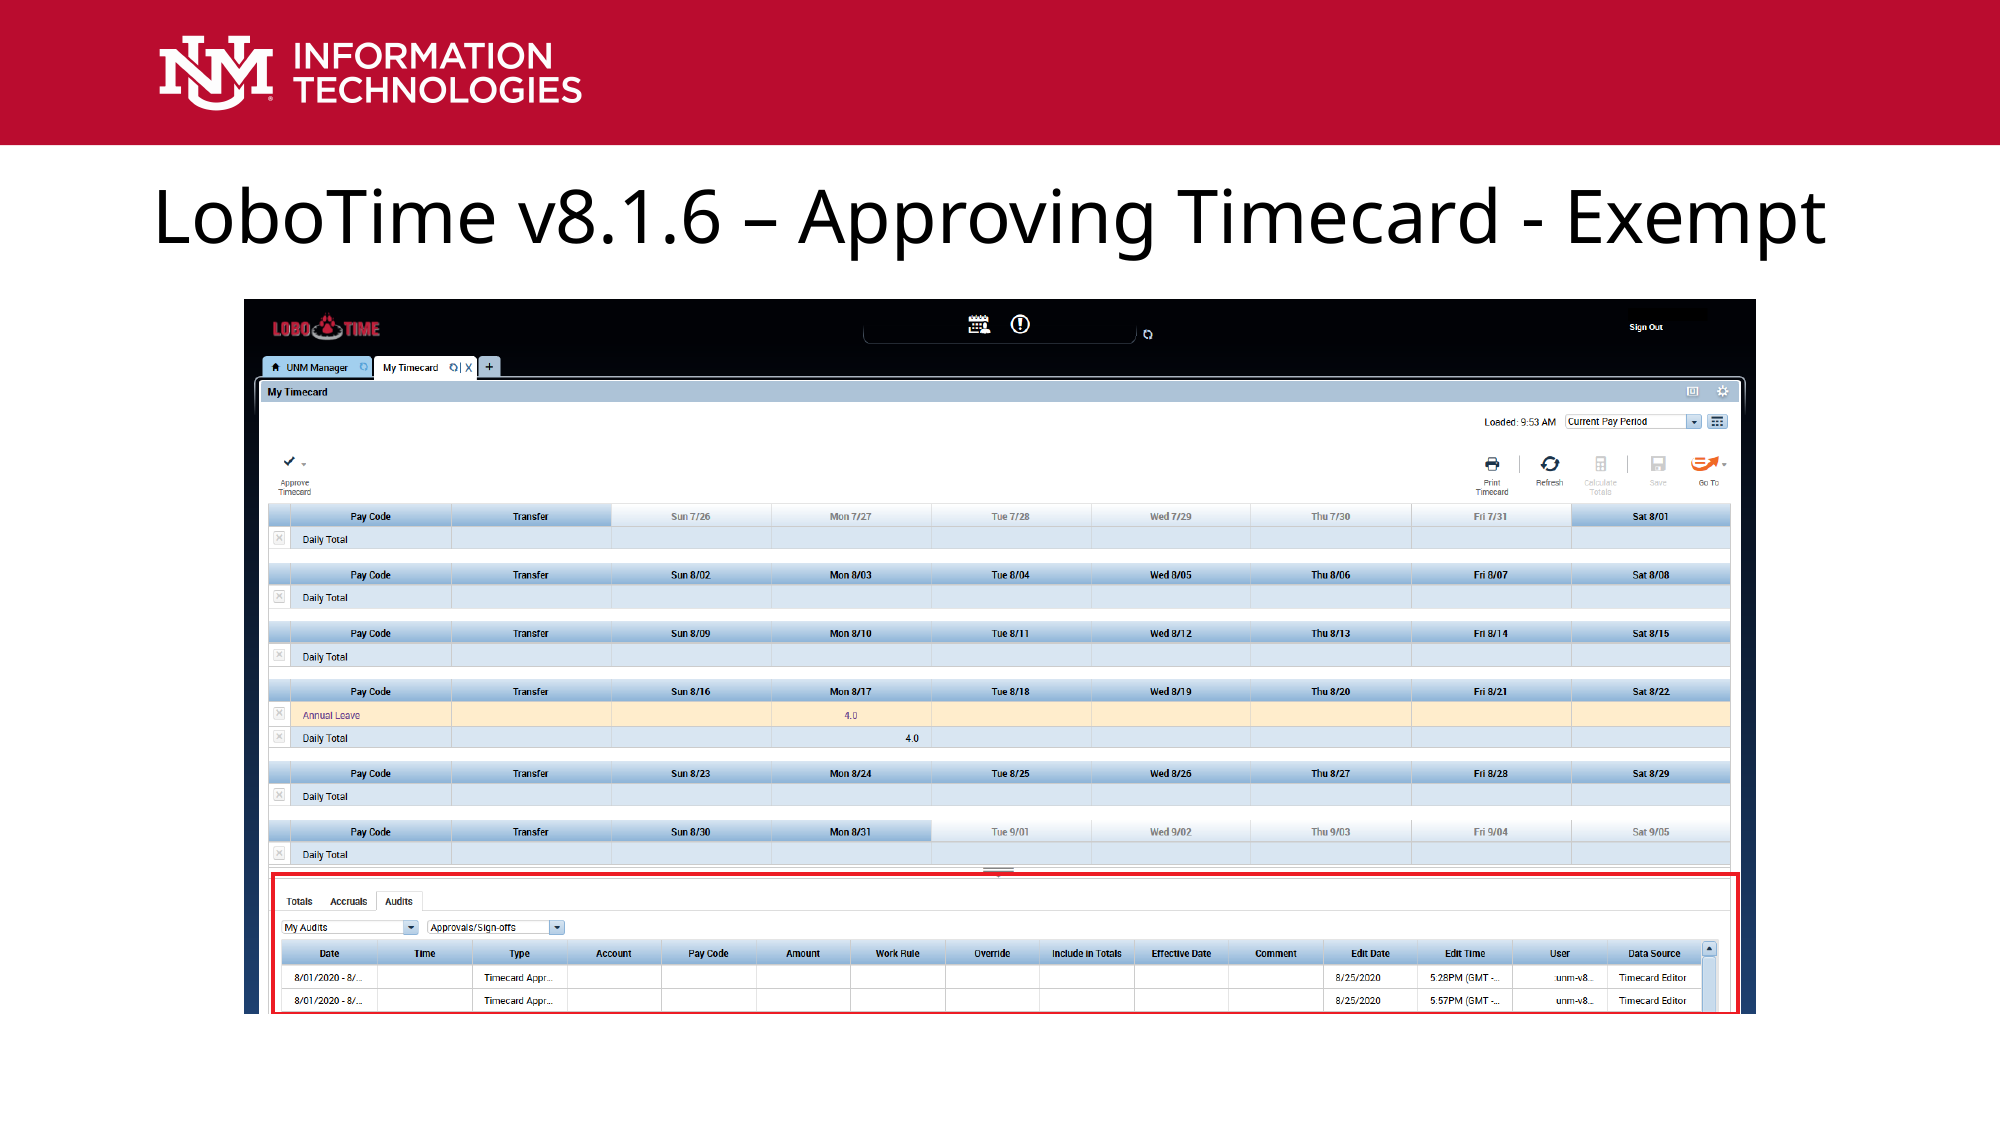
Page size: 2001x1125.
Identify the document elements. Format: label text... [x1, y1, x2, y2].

picture [137, 13, 604, 133]
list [244, 299, 1756, 1014]
title LoboTime v8.1.6 – Approving Timecard - Exempt [137, 162, 1863, 278]
